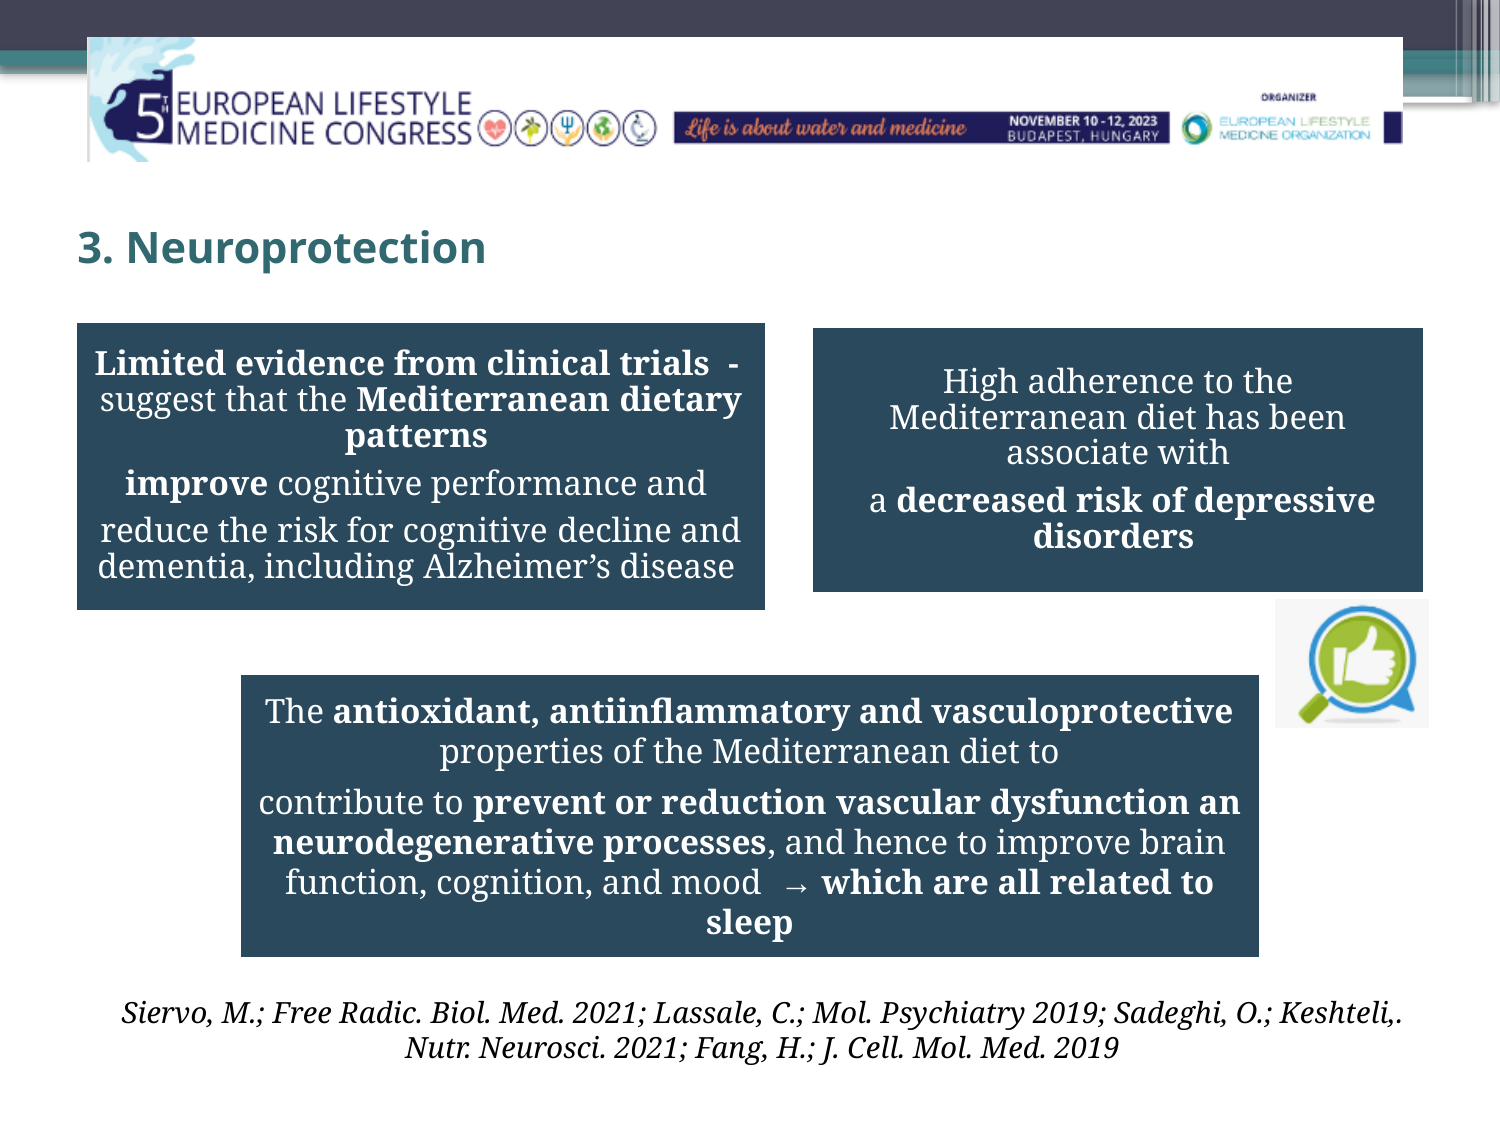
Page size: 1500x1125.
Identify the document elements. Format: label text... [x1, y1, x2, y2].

picture [87, 37, 1403, 163]
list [74, 262, 1426, 988]
title 3. Neuroprotection [62, 212, 1413, 333]
text_box Siervo, M.; Free Radic. Biol. Med. 2021; Lassale, C.; Mol. Psychiatry 2019; Sadeghi, O.; Keshteli,. Nutr. Neurosci. 2021; Fang, H.; J. Cell. Mol. Med. 2019 [75, 987, 1450, 1073]
picture [1274, 599, 1429, 728]
